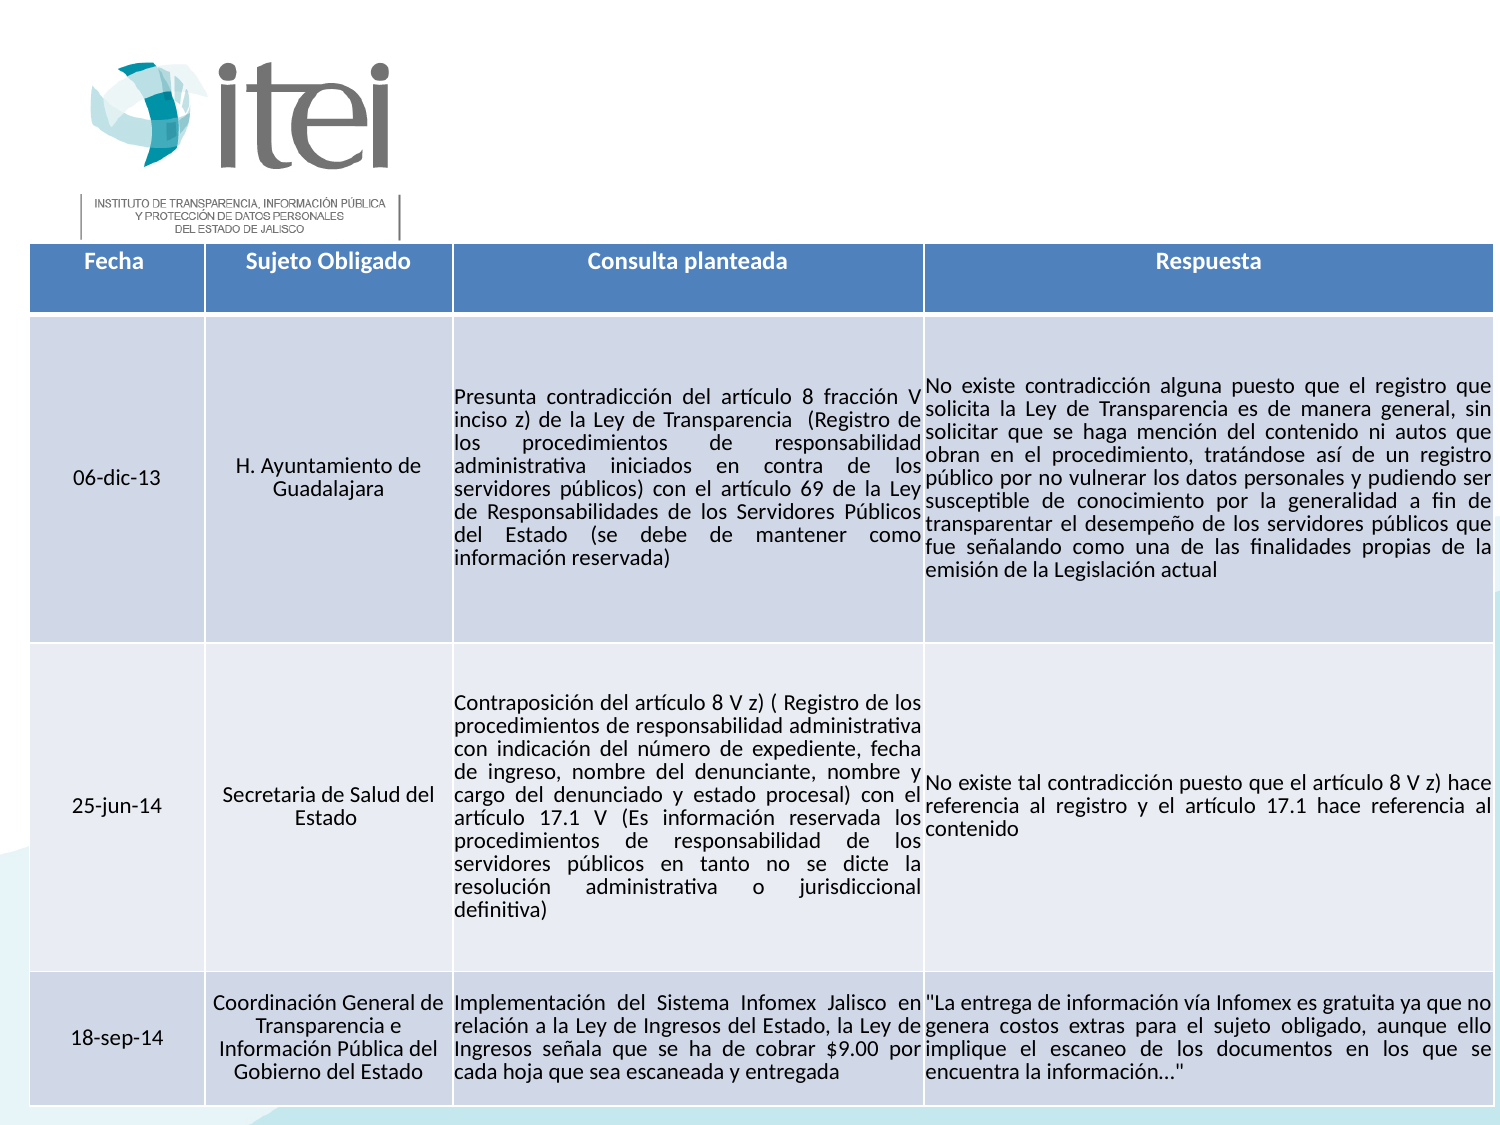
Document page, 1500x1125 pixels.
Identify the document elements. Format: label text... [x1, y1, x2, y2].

table_cell Contraposición del artículo 8 V z) ( Registro de los procedimientos de responsabilidad administrativa con indicación del número de expediente, fecha de ingreso, nombre del denunciante, nombre y cargo del denunciado y estado procesal) con el artículo 17.1 V (Es información reservada los procedimientos de responsabilidad de los servidores públicos en tanto no se dicte la resolución administrativa o jurisdiccional definitiva) [454, 644, 923, 971]
table_header Respuesta [925, 244, 1493, 312]
table_cell 06-dic-13 [30, 317, 204, 642]
table_cell Secretaria de Salud del Estado [206, 644, 452, 971]
picture [0, 0, 1500, 1125]
table_cell Presunta contradicción del artículo 8 fracción V inciso z) de la Ley de Transparencia (Registro de los procedimientos de responsabilidad administrativa iniciados en contra de los servidores públicos) con el artículo 69 de la Ley de Responsabilidades de los Servidores Públicos del Estado (se debe de mantener como información reservada) [454, 317, 923, 642]
table_header Sujeto Obligado [206, 244, 452, 312]
table_cell 25-jun-14 [30, 644, 204, 971]
table_cell Implementación del Sistema Infomex Jalisco en relación a la Ley de Ingresos del Estado, la Ley de Ingresos señala que se ha de cobrar $9.00 por cada hoja que sea escaneada y entregada [454, 972, 923, 1105]
table_cell No existe tal contradicción puesto que el artículo 8 V z) hace referencia al registro y el artículo 17.1 hace referencia al contenido [925, 644, 1493, 971]
table_cell No existe contradicción alguna puesto que el registro que solicita la Ley de Transparencia es de manera general, sin solicitar que se haga mención del contenido ni autos que obran en el procedimiento, tratándose así de un registro público por no vulnerar los datos personales y pudiendo ser susceptible de conocimiento por la generalidad a fin de transparentar el desempeño de los servidores públicos que fue señalando como una de las finalidades propias de la emisión de la Legislación actual [925, 317, 1493, 642]
table_cell Coordinación General de Transparencia e Información Pública del Gobierno del Estado [206, 972, 452, 1105]
table_cell H. Ayuntamiento de Guadalajara [206, 317, 452, 642]
table_header Fecha [30, 244, 204, 312]
table_header Consulta planteada [454, 244, 923, 312]
table_cell 18-sep-14 [30, 972, 204, 1105]
table_cell "La entrega de información vía Infomex es gratuita ya que no genera costos extras para el sujeto obligado, aunque ello implique el escaneo de los documentos en los que se encuentra la información…" [925, 972, 1493, 1105]
